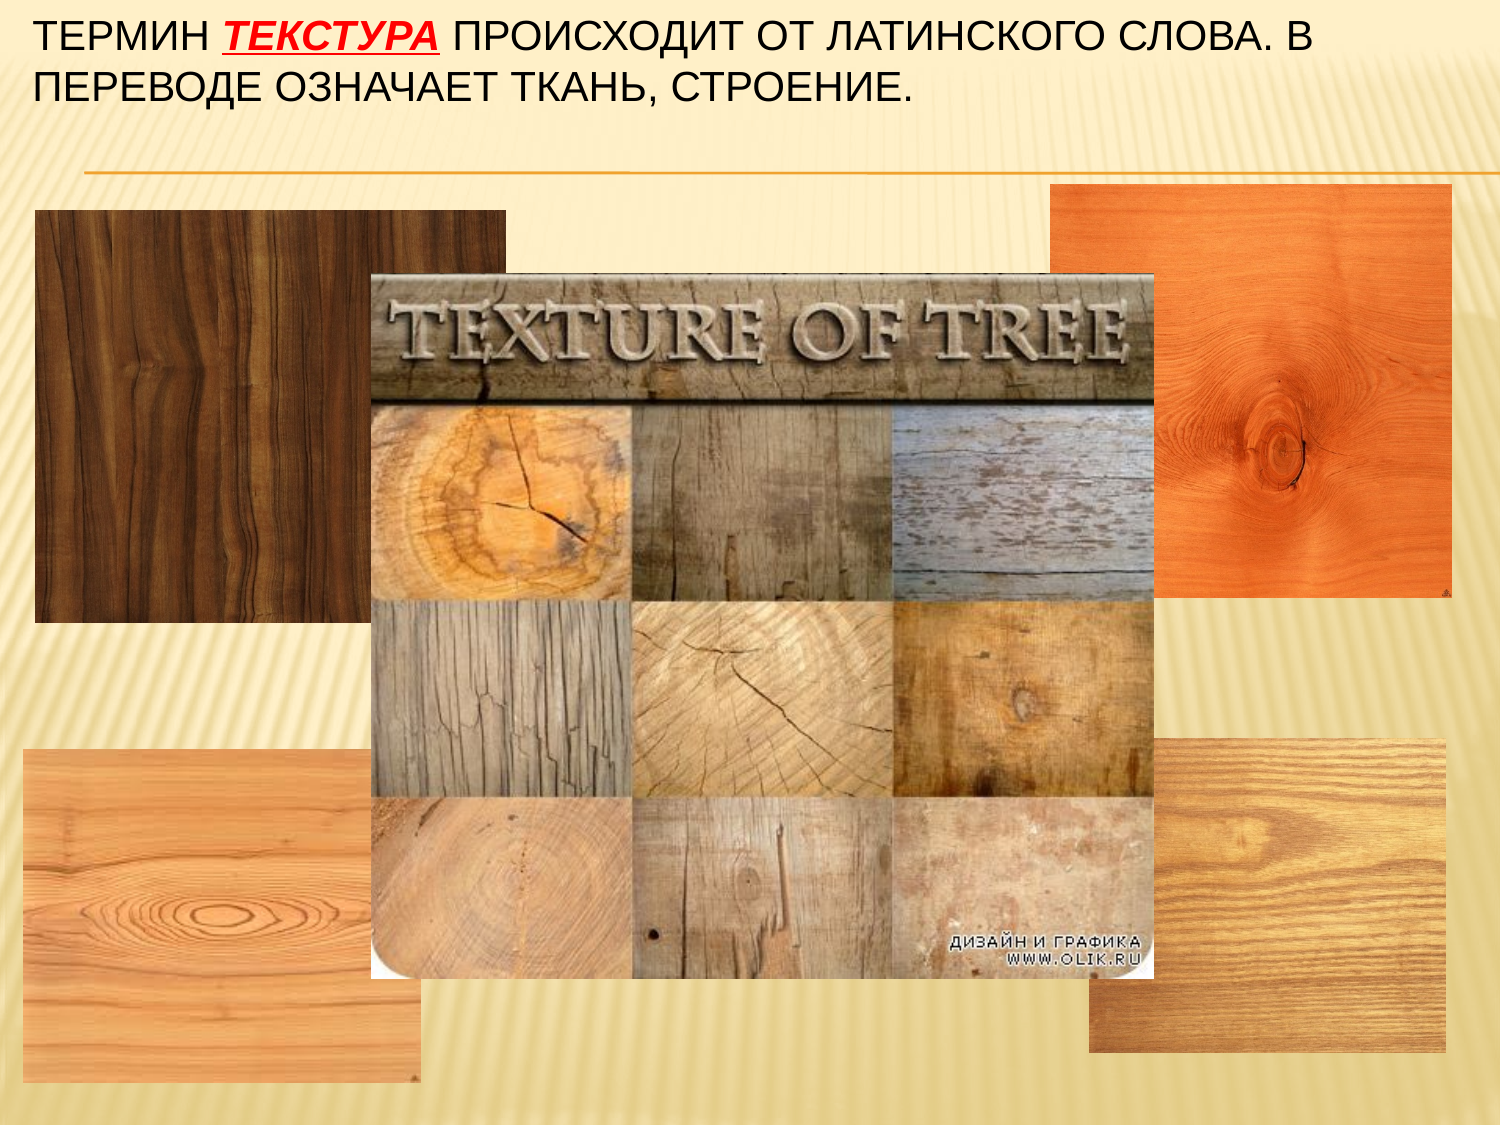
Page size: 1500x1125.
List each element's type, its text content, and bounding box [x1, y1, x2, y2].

picture [1049, 184, 1453, 599]
picture [23, 749, 421, 1083]
picture [34, 210, 507, 623]
picture [1089, 737, 1447, 1053]
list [371, 273, 1154, 979]
title Термин текстура происходит от латинского слова. В переводе означает ткань, строение. [17, 0, 1500, 209]
